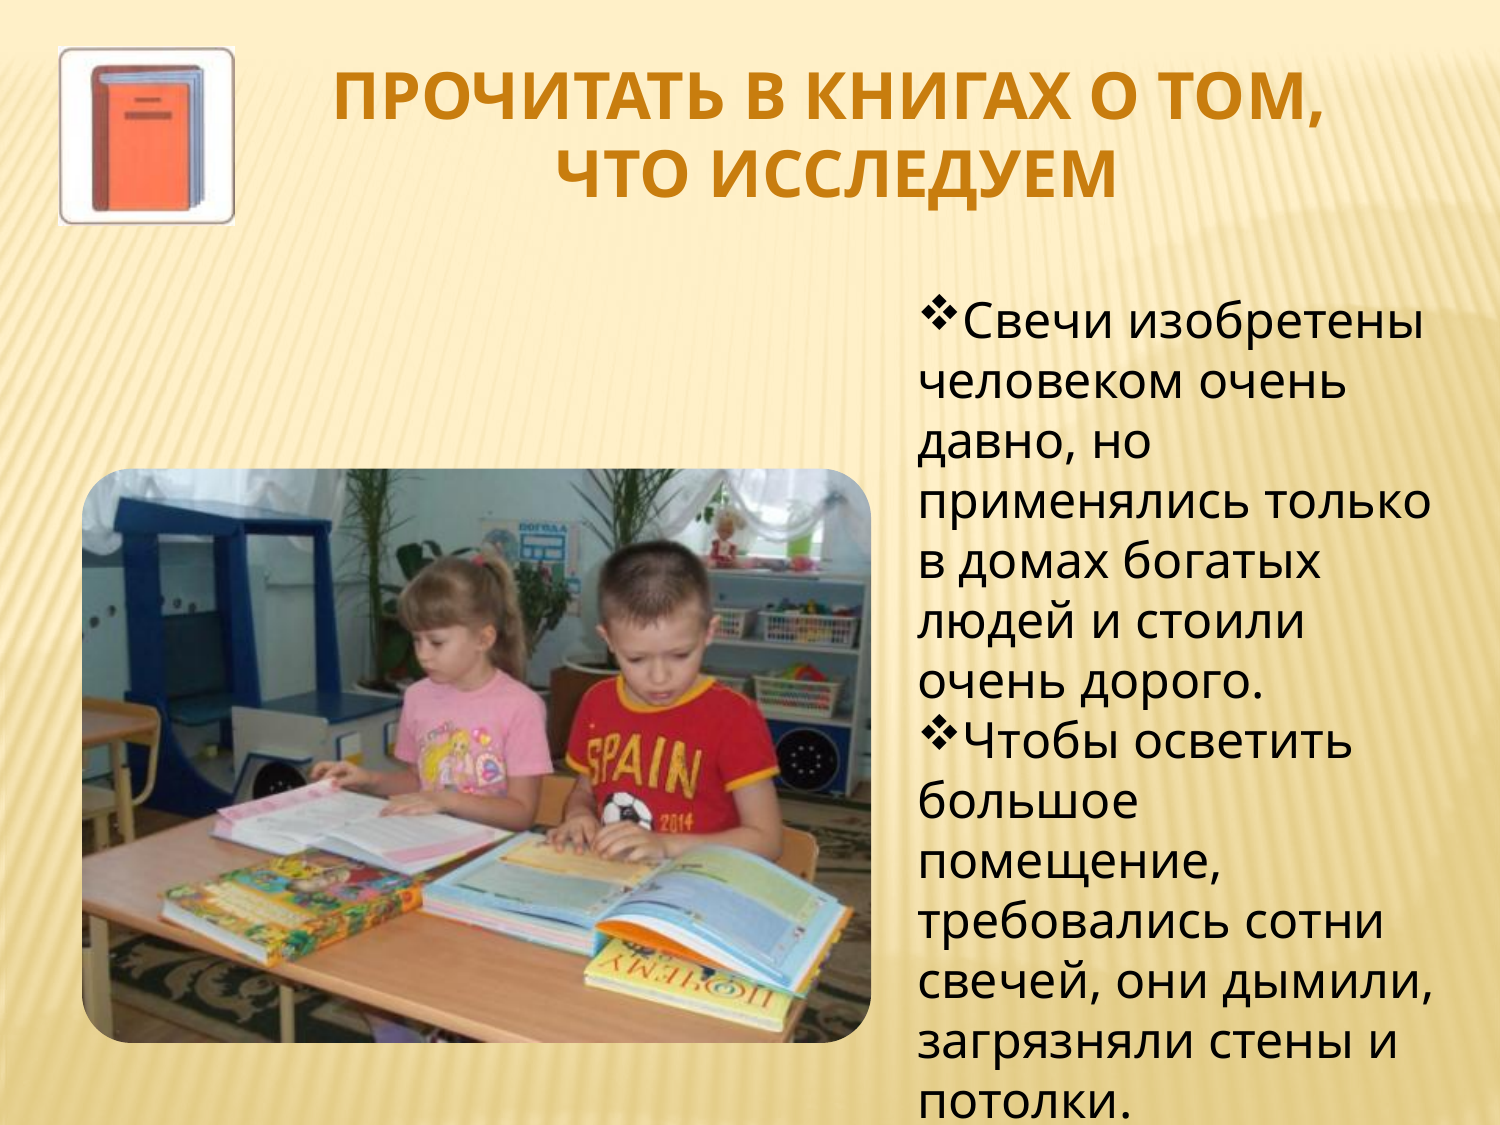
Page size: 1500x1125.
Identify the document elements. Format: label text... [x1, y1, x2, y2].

text_box Свечи изобретены человеком очень давно, но применялись только в домах богатых людей и стоили очень дорого. Чтобы осветить большое помещение, требовались сотни свечей, они дымили, загрязняли стены и потолки. [902, 281, 1465, 1125]
picture [81, 468, 872, 1044]
picture [58, 46, 235, 226]
text_box Прочитать в книгах о том, что исследуем [292, 46, 1383, 270]
